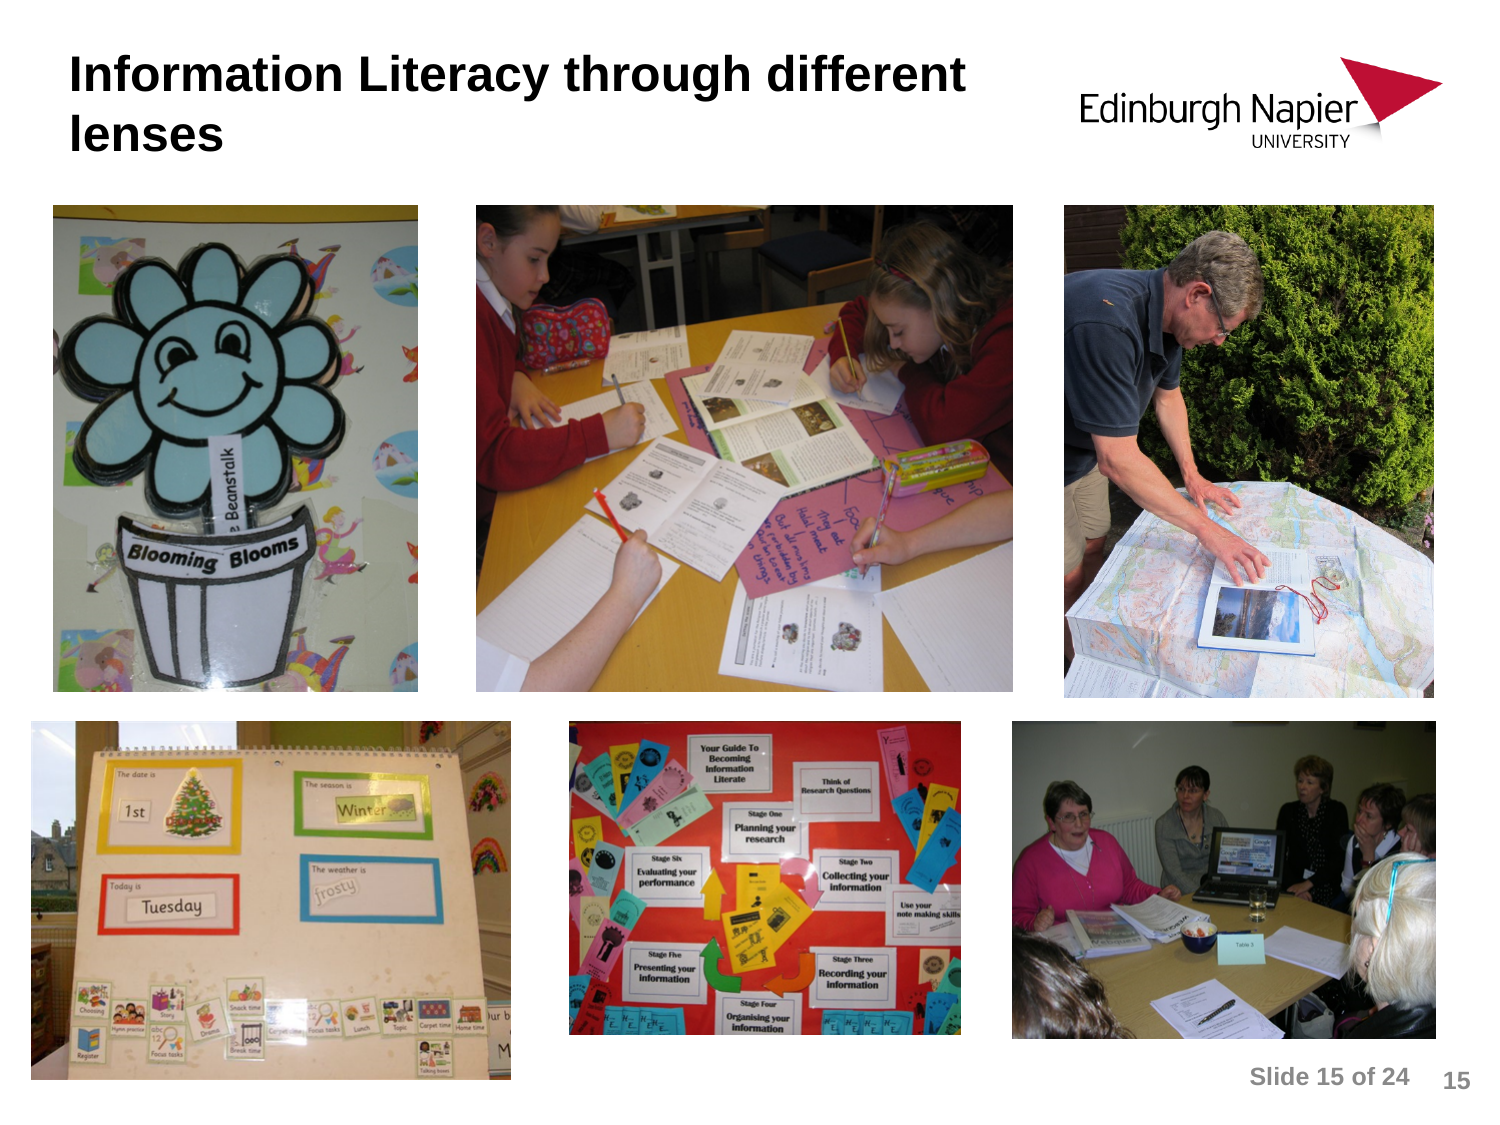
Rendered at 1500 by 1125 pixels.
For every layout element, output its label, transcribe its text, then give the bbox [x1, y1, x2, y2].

text_box Slide 15 of 24 [1077, 1048, 1425, 1103]
picture [1011, 721, 1437, 1039]
picture [30, 721, 511, 1081]
picture [53, 205, 419, 692]
text_box 15 [1428, 1056, 1500, 1102]
picture [1081, 57, 1443, 148]
picture [569, 721, 962, 1035]
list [475, 205, 1013, 692]
picture [1063, 205, 1434, 698]
text_box Information Literacy through different lenses [53, 44, 987, 159]
